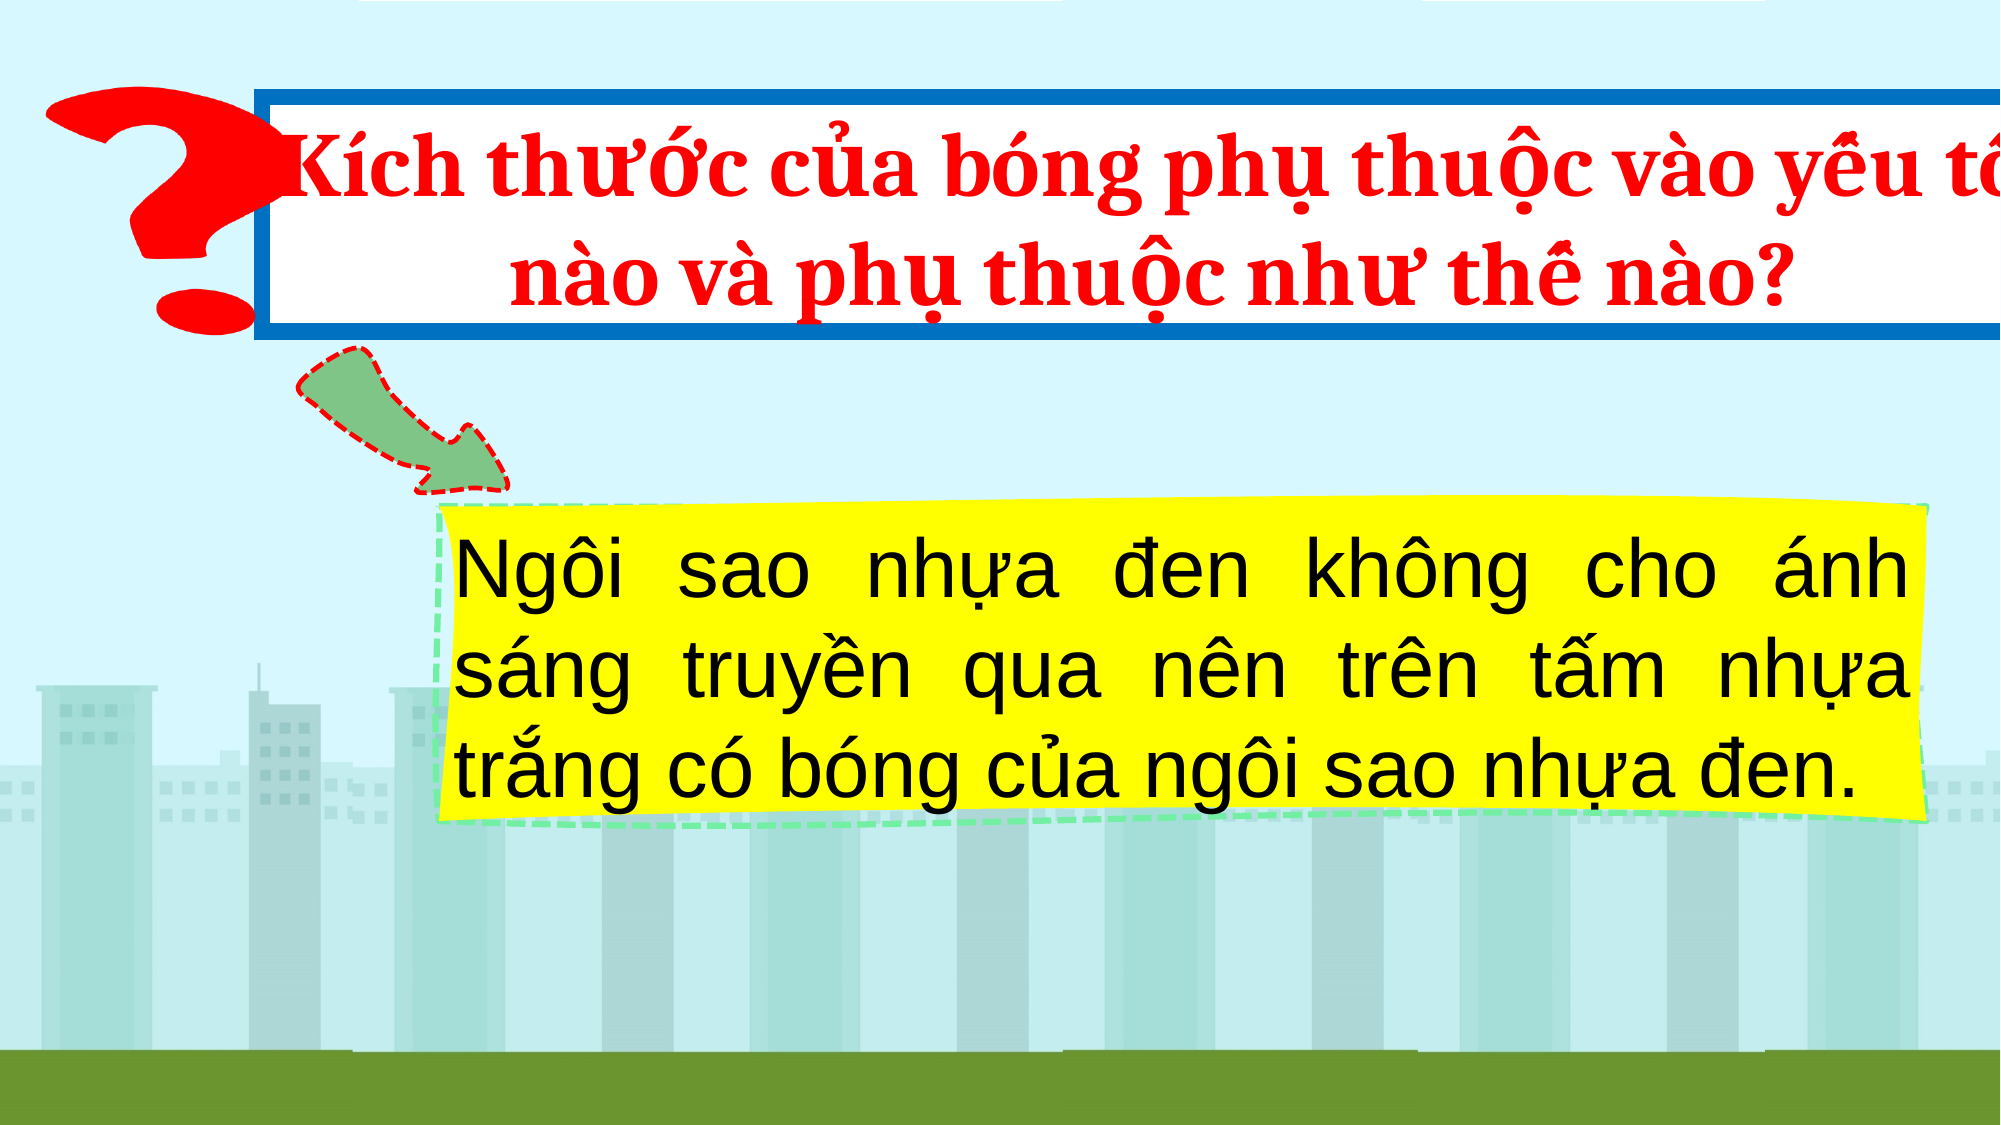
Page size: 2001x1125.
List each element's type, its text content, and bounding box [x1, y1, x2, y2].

text_box [296, 346, 509, 494]
text_box Ngôi sao nhựa đen không cho ánh sáng truyền qua nên trên tấm nhựa trắng có bóng của ngôi sao nhựa đen. [437, 495, 1927, 822]
text_box Kích thước của bóng phụ thuộc vào yếu tố nào và phụ thuộc như thế nào? [301, 96, 2000, 333]
picture [0, 0, 2001, 1125]
